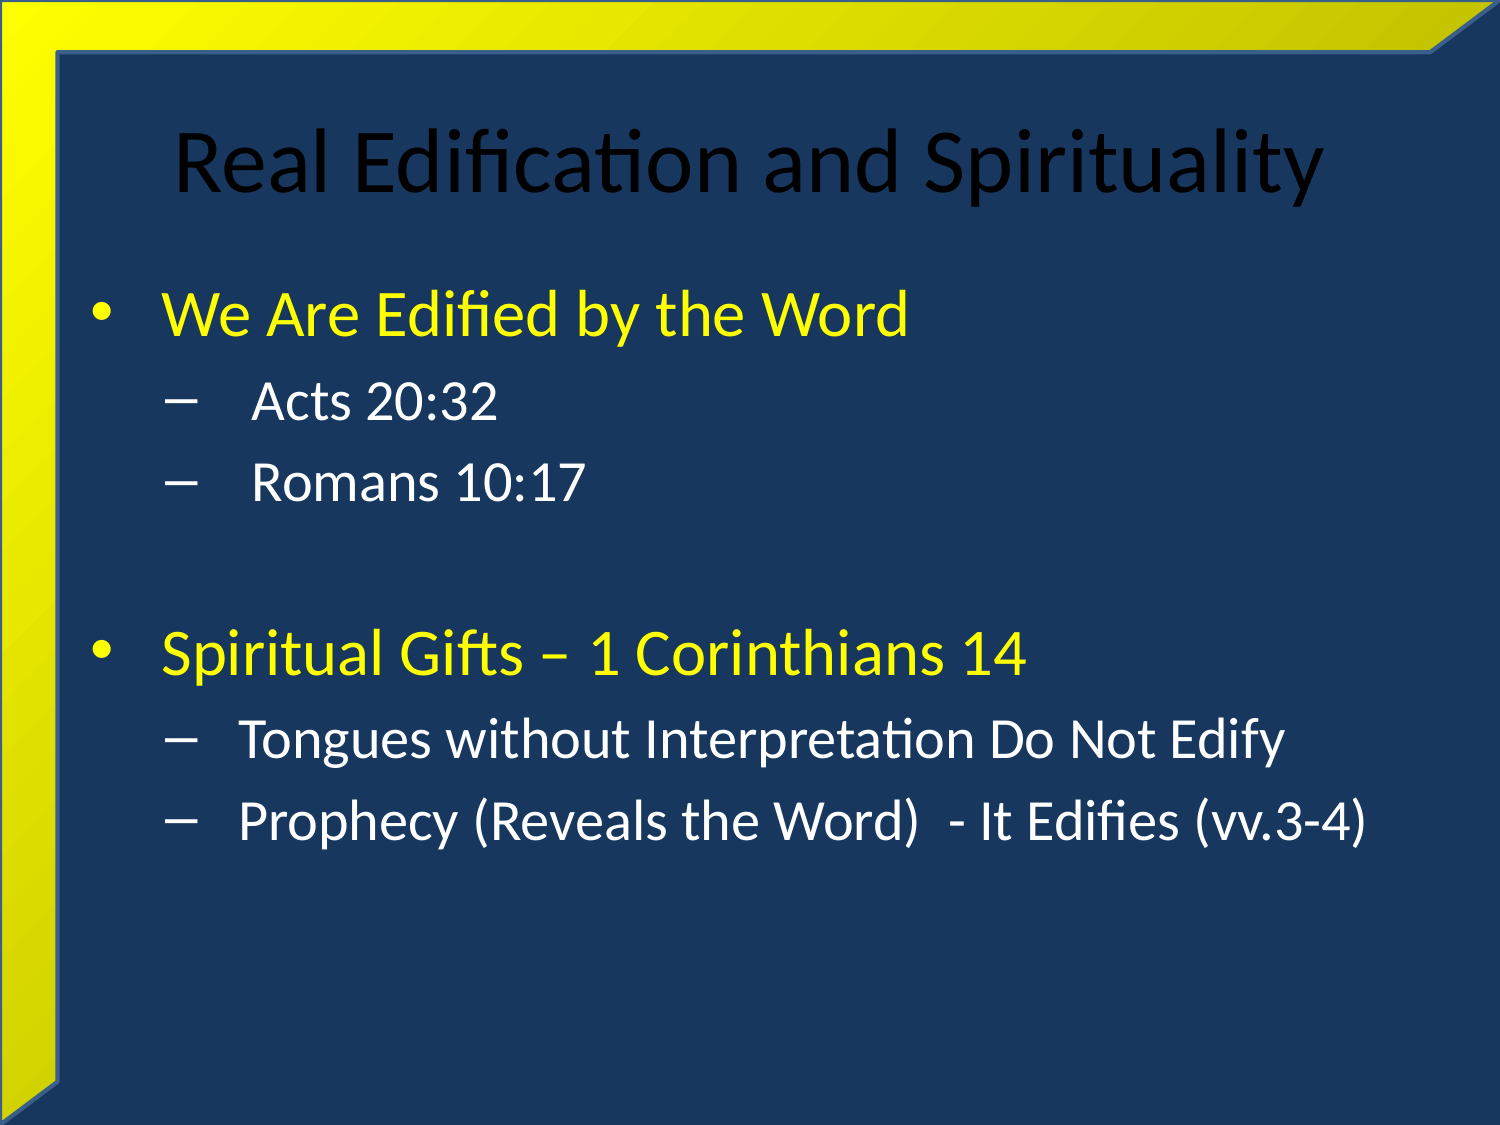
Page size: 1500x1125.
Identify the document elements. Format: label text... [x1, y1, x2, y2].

title Real Edification and Spirituality [75, 62, 1425, 250]
list We Are Edified by the Word Acts 20:32 Romans 10:17 Spiritual Gifts – 1 Corinthians 14 Tongues without Interpretation Do Not Edify Prophecy (Reveals the Word) - It Edifies (vv.3-4) [75, 262, 1425, 1005]
